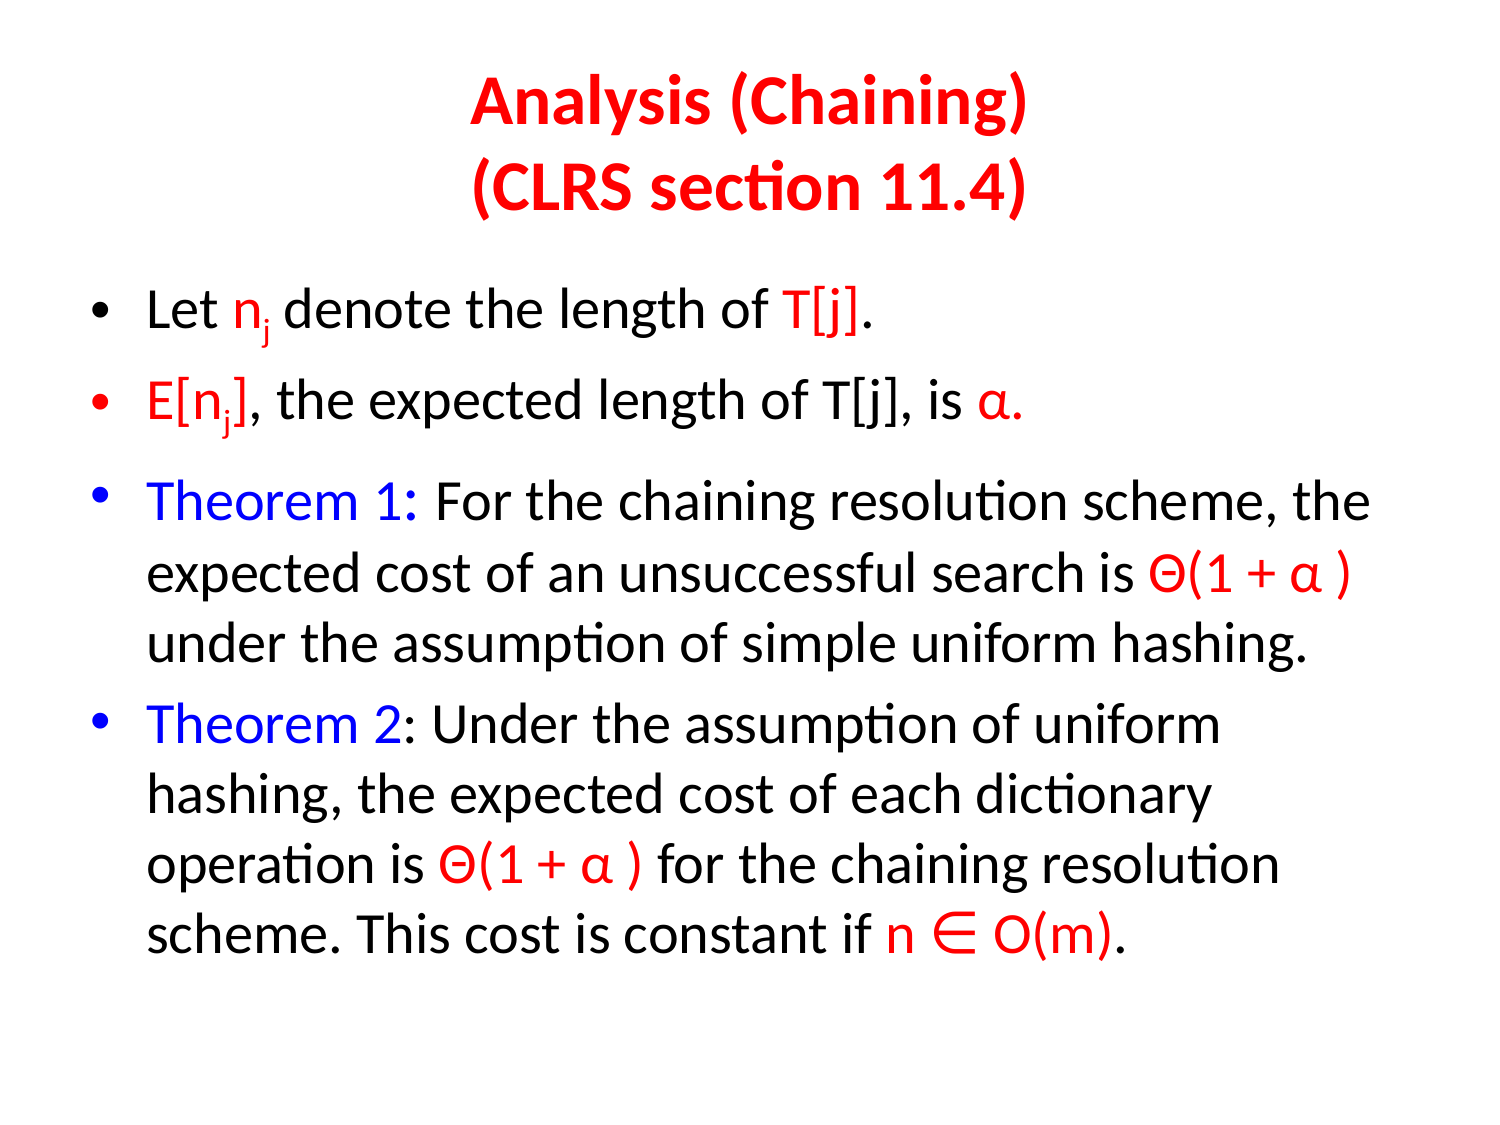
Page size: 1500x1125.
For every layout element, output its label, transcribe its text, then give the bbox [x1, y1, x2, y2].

title Analysis (Chaining) (CLRS section 11.4) [75, 45, 1425, 233]
list Let nj denote the length of T[j]. E[nj], the expected length of T[j], is α. Theorem 1: For the chaining resolution scheme, the expected cost of an unsuccessful search is Θ(1 + α ) under the assumption of simple uniform hashing. Theorem 2: Under the assumption of uniform hashing, the expected cost of each dictionary operation is Θ(1 + α ) for the chaining resolution scheme. This cost is constant if n ∈ O(m). [75, 262, 1425, 1097]
